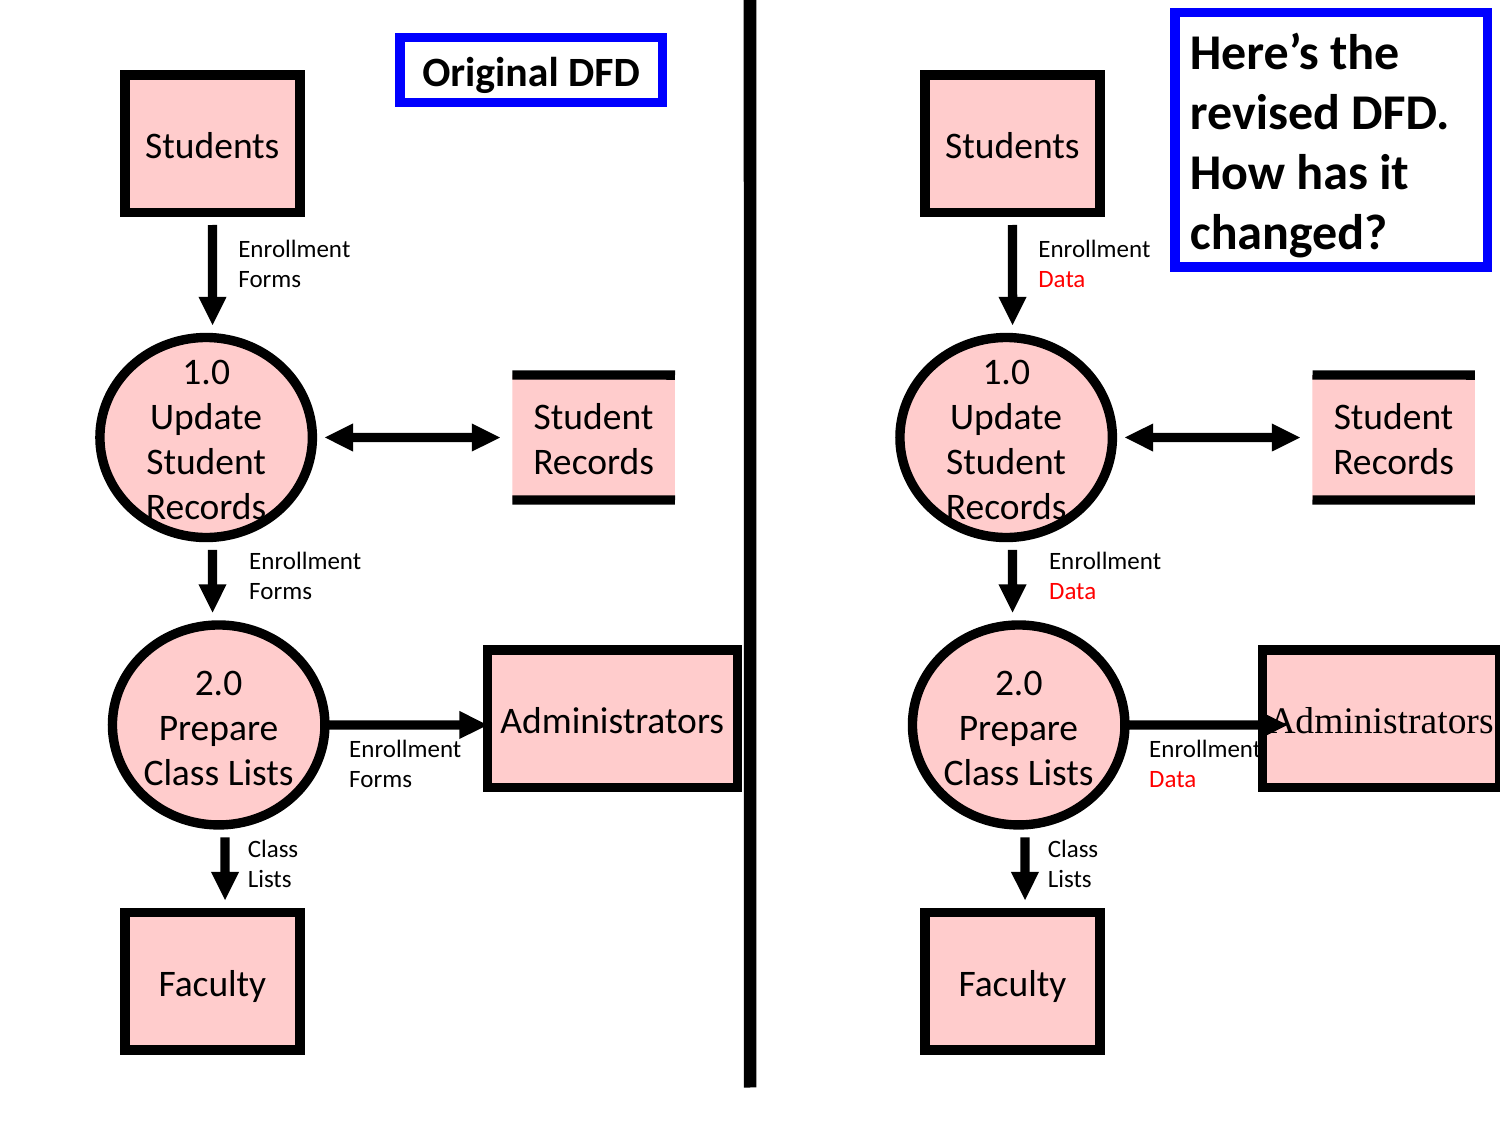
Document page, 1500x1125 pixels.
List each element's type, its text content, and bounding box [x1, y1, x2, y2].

text_box Class Lists [233, 824, 314, 900]
text_box Administrators [487, 649, 738, 788]
text_box [475, 718, 488, 731]
text_box [206, 549, 219, 613]
text_box Enrollment Forms [334, 724, 477, 800]
text_box Students [125, 74, 300, 213]
text_box [206, 224, 219, 325]
text_box Original DFD [399, 37, 663, 103]
text_box Here’s the revised DFD. How has it changed? [1174, 12, 1488, 73]
text_box [324, 431, 500, 444]
text_box Enrollment Forms [223, 224, 366, 300]
text_box Enrollment Forms [234, 537, 377, 613]
text_box 2.0 Prepare Class Lists [112, 624, 325, 825]
text_box Faculty [125, 912, 300, 1050]
text_box [218, 837, 232, 901]
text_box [899, 74, 1500, 1051]
text_box 1.0 Update Student Records [99, 337, 313, 538]
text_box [512, 374, 676, 501]
